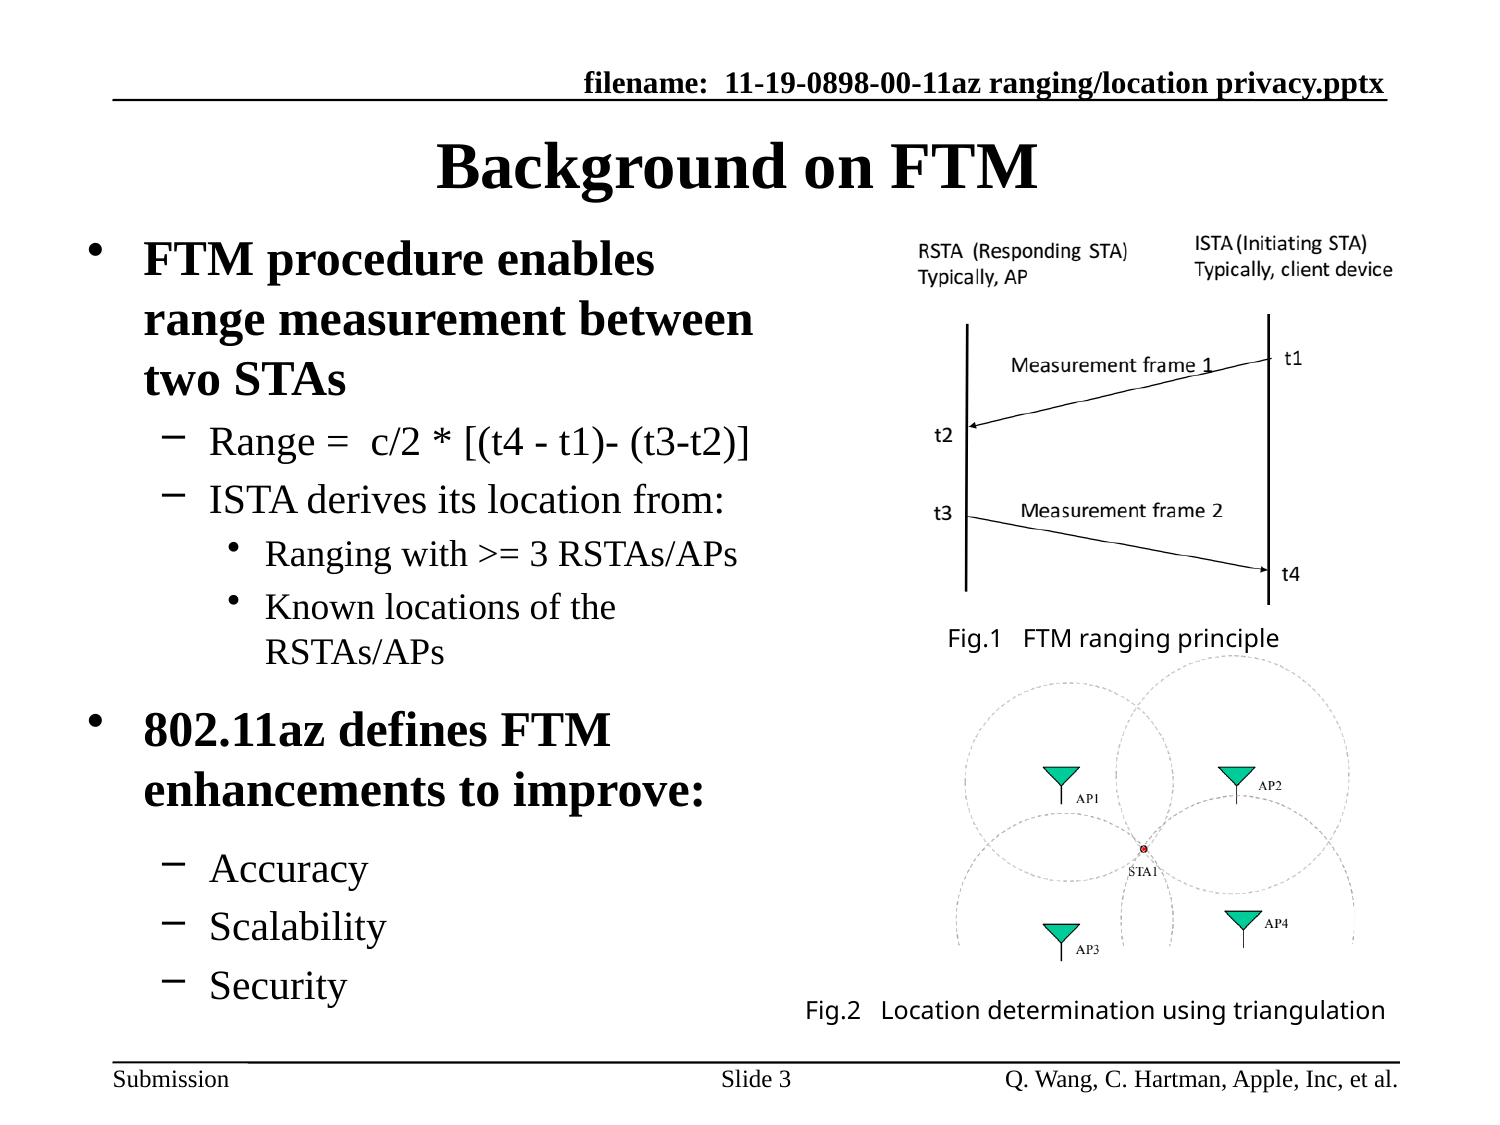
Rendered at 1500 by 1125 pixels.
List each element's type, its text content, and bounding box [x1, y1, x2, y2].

slide_number Slide 2 [712, 1062, 800, 1093]
footer Q. Wang, C. Hartman, Apple, Inc, et al. [917, 1062, 1399, 1093]
text_box Fig.2 Location determination using triangulation [790, 987, 1402, 1033]
picture [943, 655, 1355, 964]
text_box Fig.1 FTM ranging principle [932, 615, 1295, 661]
title Background on FTM [100, 118, 1376, 207]
list FTM procedure enables range measurement between two STAs Range = c/2 * [(t4 - t1)- (t3-t2)] ISTA derives its location from: Ranging with >= 3 RSTAs/APs Known locations of the RSTAs/APs 802.11az defines FTM enhancements to improve: Accuracy Scalability Security [71, 217, 805, 1014]
picture [903, 221, 1445, 605]
